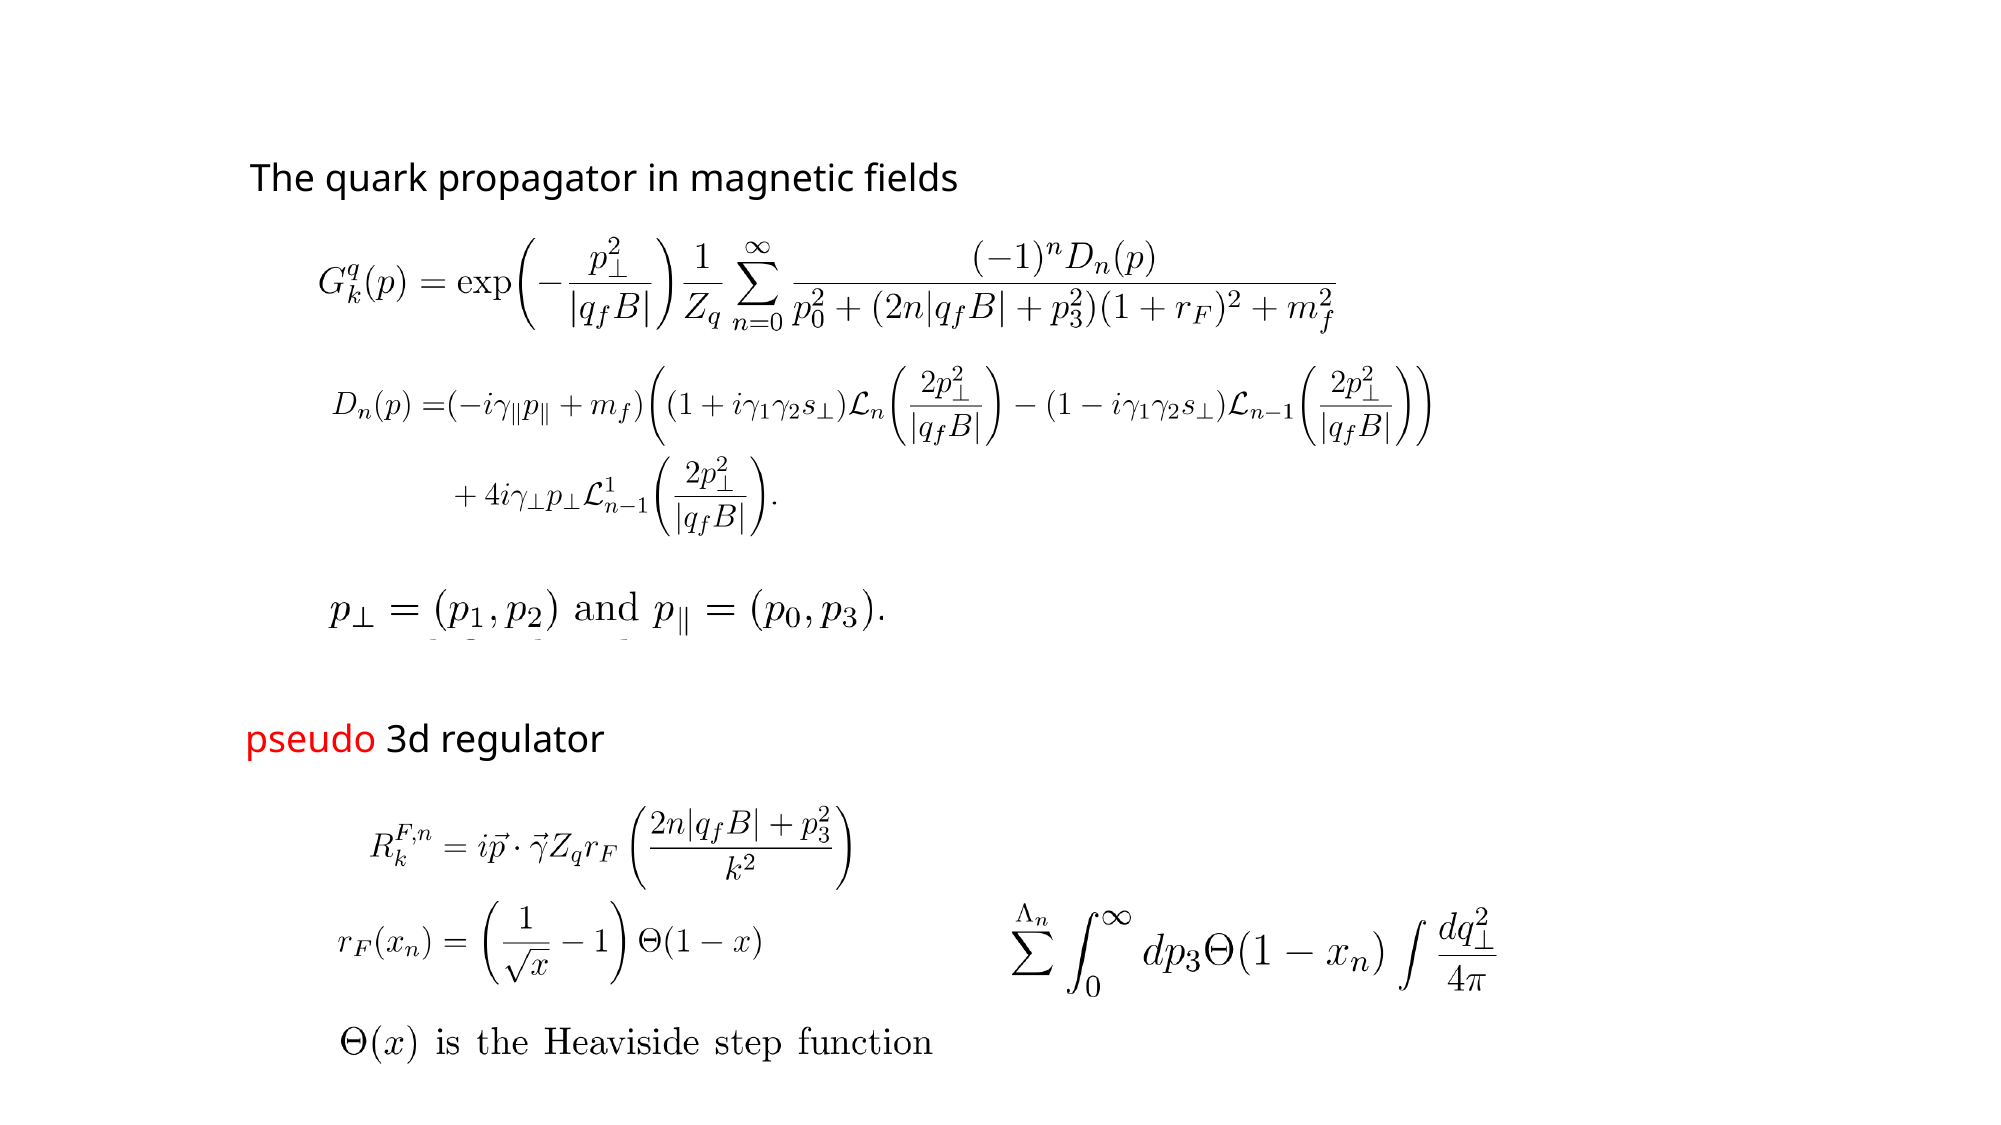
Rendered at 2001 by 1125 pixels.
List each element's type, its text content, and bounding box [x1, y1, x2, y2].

text_box The quark propagator in magnetic fields [235, 146, 1236, 207]
picture [299, 217, 1443, 543]
picture [338, 1018, 935, 1067]
picture [323, 587, 883, 640]
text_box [1005, 896, 1503, 999]
picture [316, 803, 867, 990]
text_box pseudo 3d regulator [230, 707, 1231, 768]
